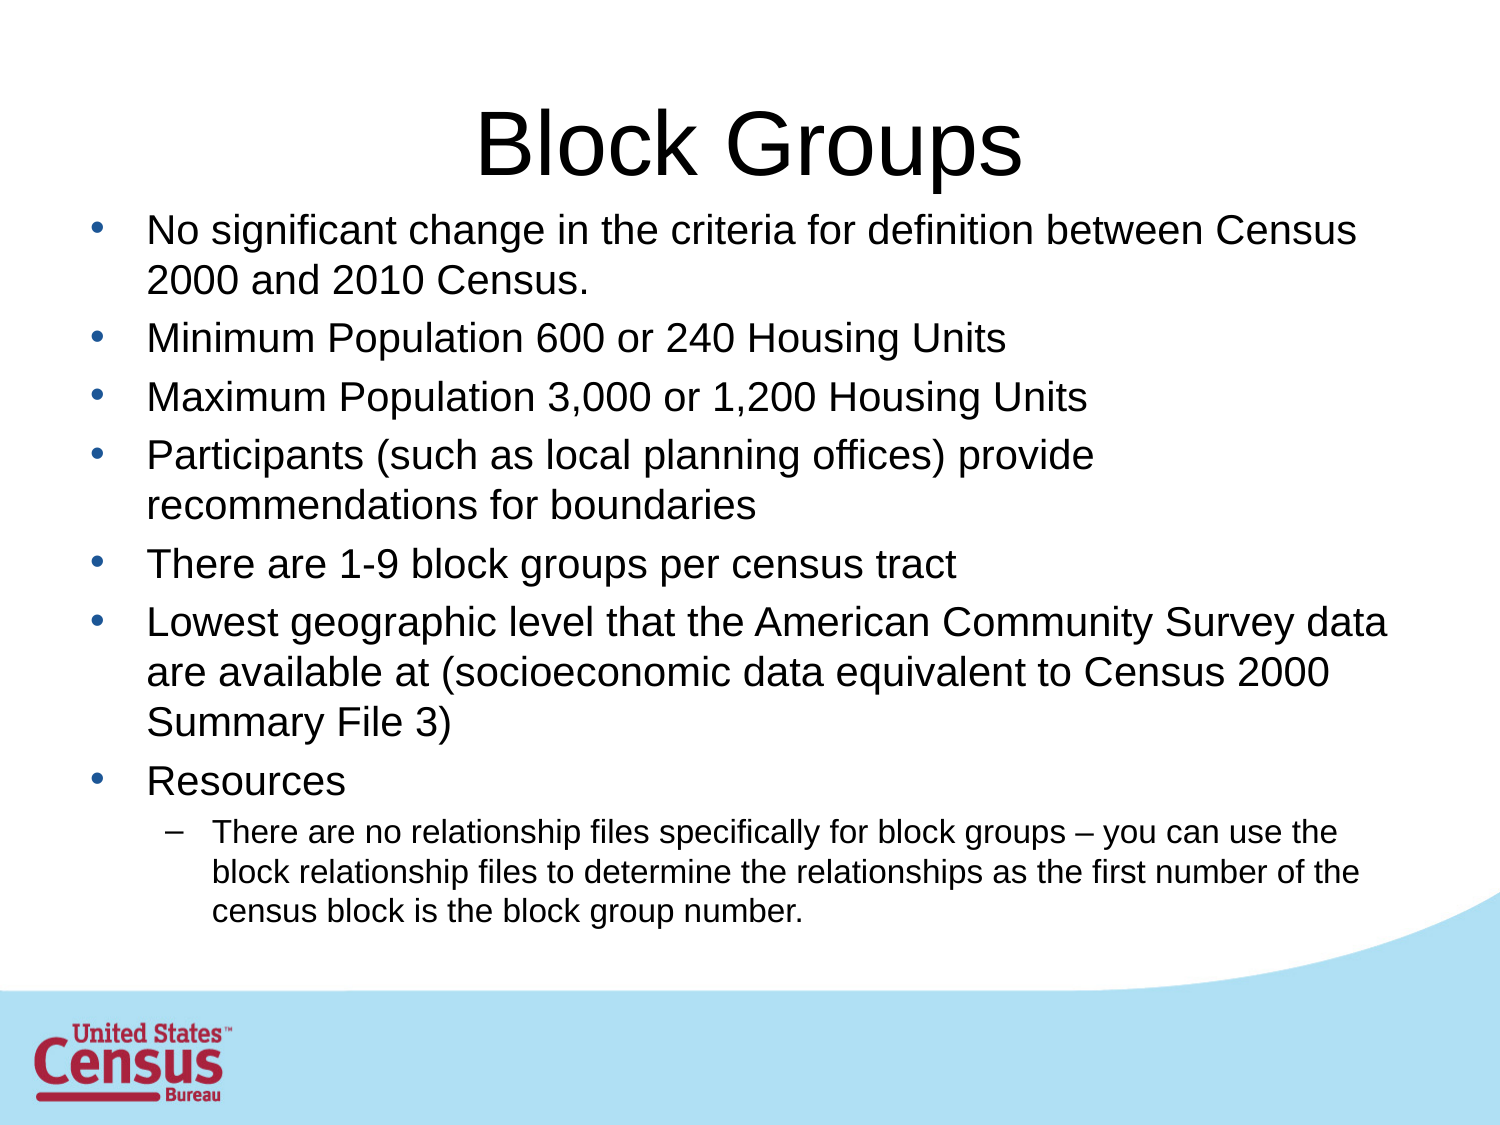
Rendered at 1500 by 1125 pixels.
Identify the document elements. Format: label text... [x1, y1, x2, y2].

picture [0, 888, 1500, 1125]
title Block Groups [75, 45, 1425, 195]
list No significant change in the criteria for definition between Census 2000 and 2010 Census. Minimum Population 600 or 240 Housing Units Maximum Population 3,000 or 1,200 Housing Units Participants (such as local planning offices) provide recommendations for boundaries There are 1-9 block groups per census tract Lowest geographic level that the American Community Survey data are available at (socioeconomic data equivalent to Census 2000 Summary File 3) Resources There are no relationship files specifically for block groups – you can use the block relationship files to determine the relationships as the first number of the census block is the block group number. [75, 195, 1425, 1005]
